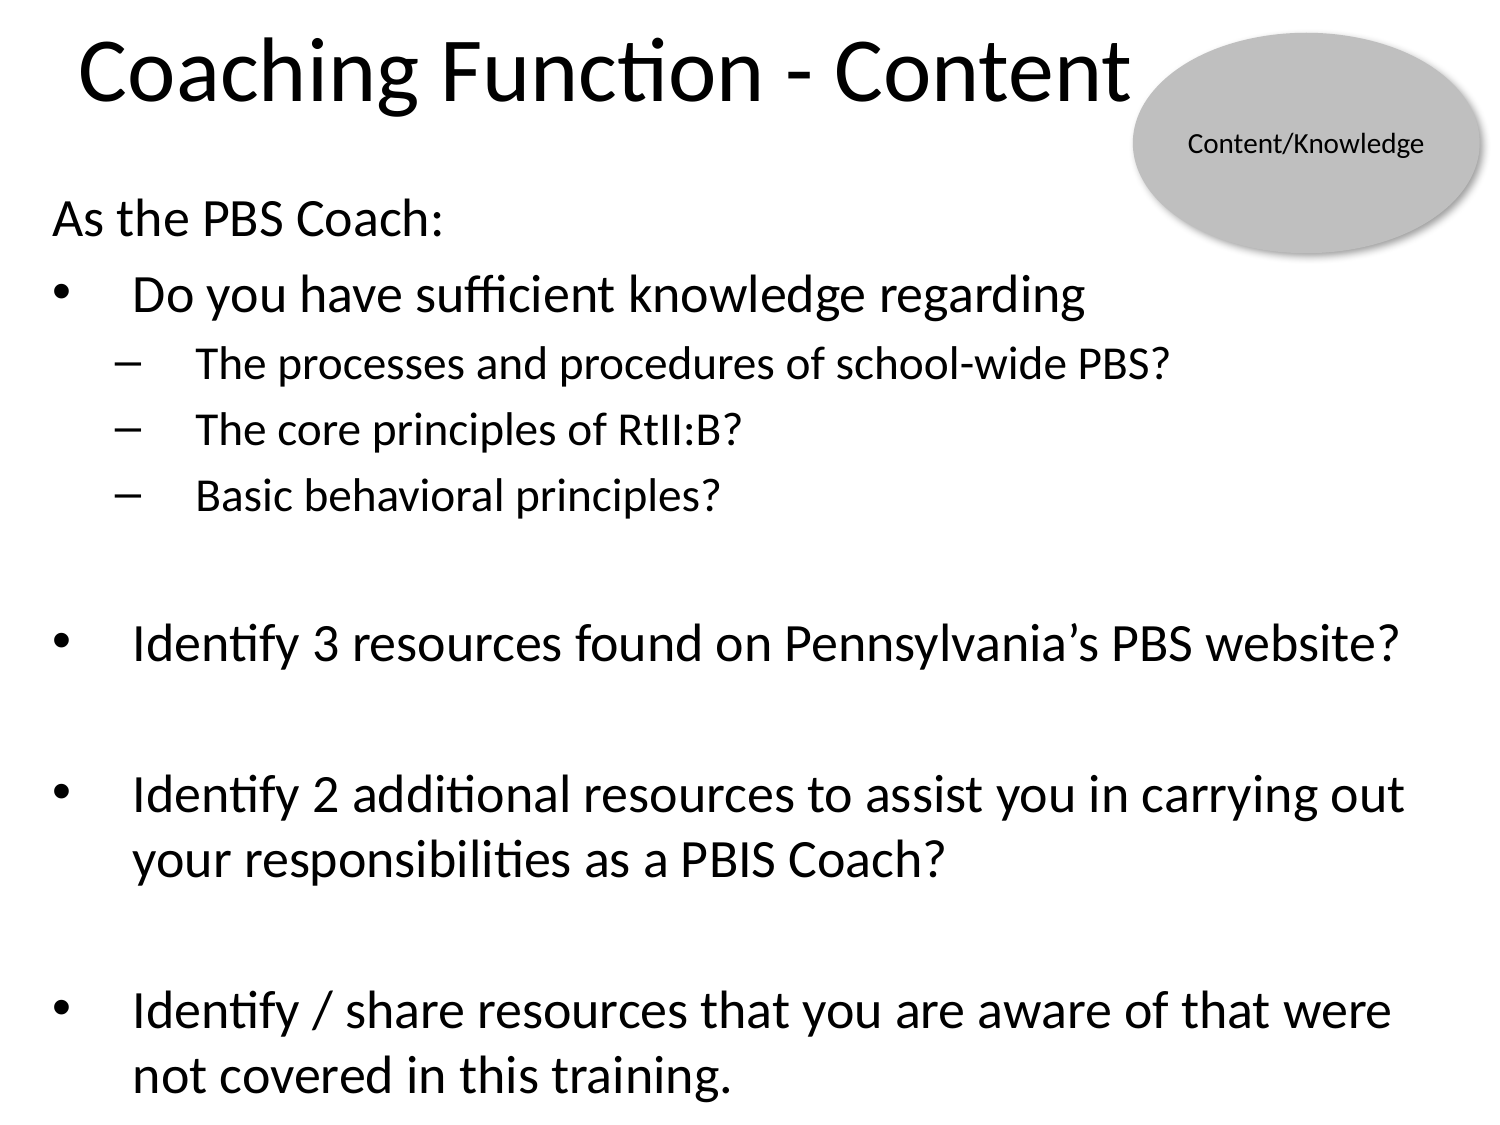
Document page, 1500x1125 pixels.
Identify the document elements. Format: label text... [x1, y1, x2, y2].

list As the PBS Coach: Do you have sufficient knowledge regarding The processes and procedures of school-wide PBS? The core principles of RtII:B? Basic behavioral principles? Identify 3 resources found on Pennsylvania’s PBS website? Identify 2 additional resources to assist you in carrying out your responsibilities as a PBIS Coach? Identify / share resources that you are aware of that were not covered in this training. [37, 174, 1438, 1125]
title Coaching Function - Content [0, 0, 1213, 130]
text_box Content/Knowledge [1137, 37, 1476, 249]
